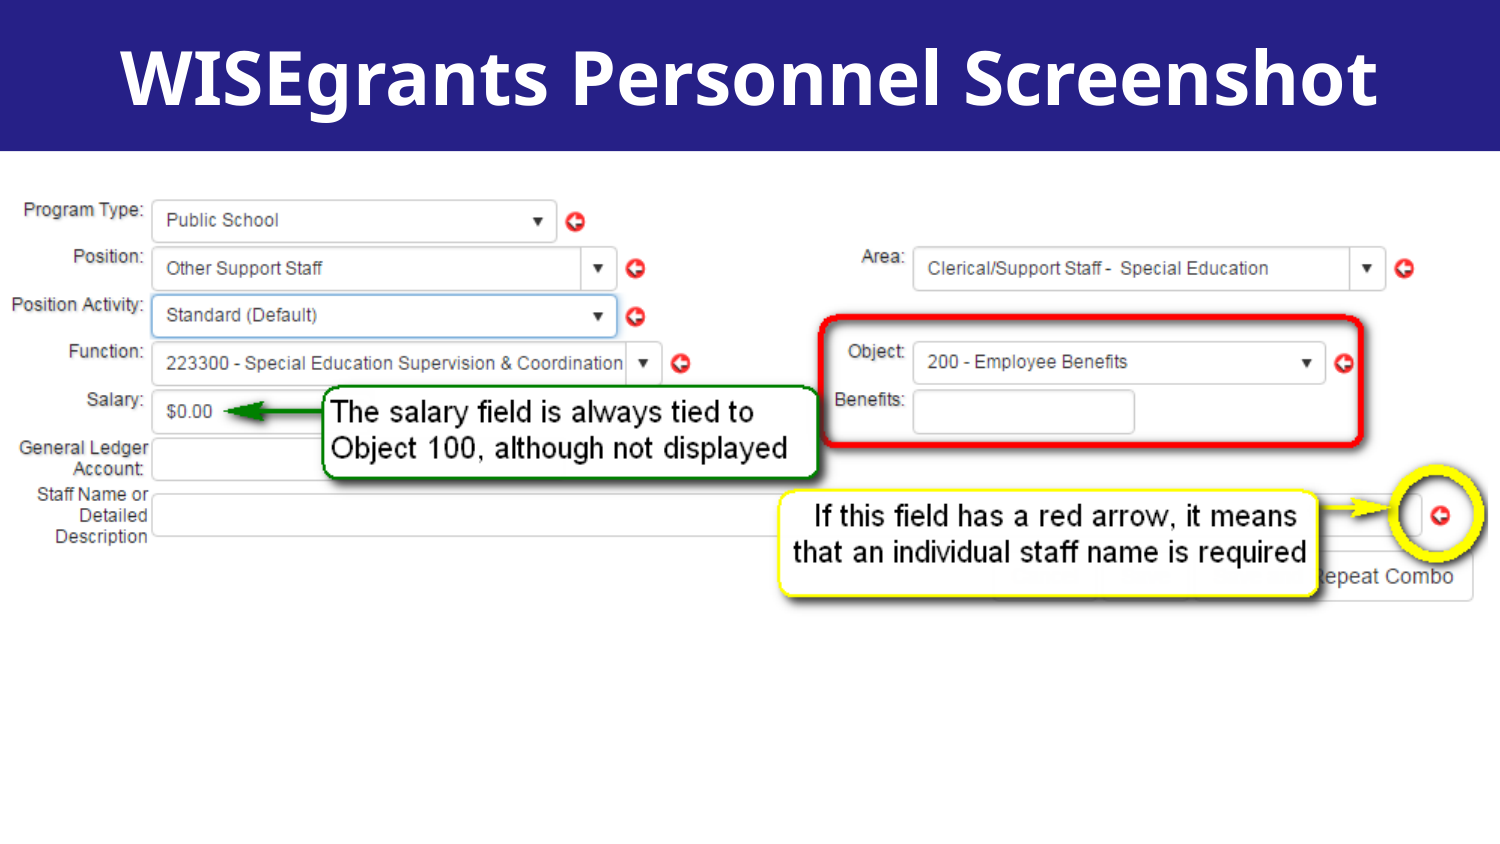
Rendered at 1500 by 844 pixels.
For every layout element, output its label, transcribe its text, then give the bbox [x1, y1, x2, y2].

picture [10, 162, 1489, 617]
list WISEgrants Personnel Screenshot [0, 0, 1500, 152]
